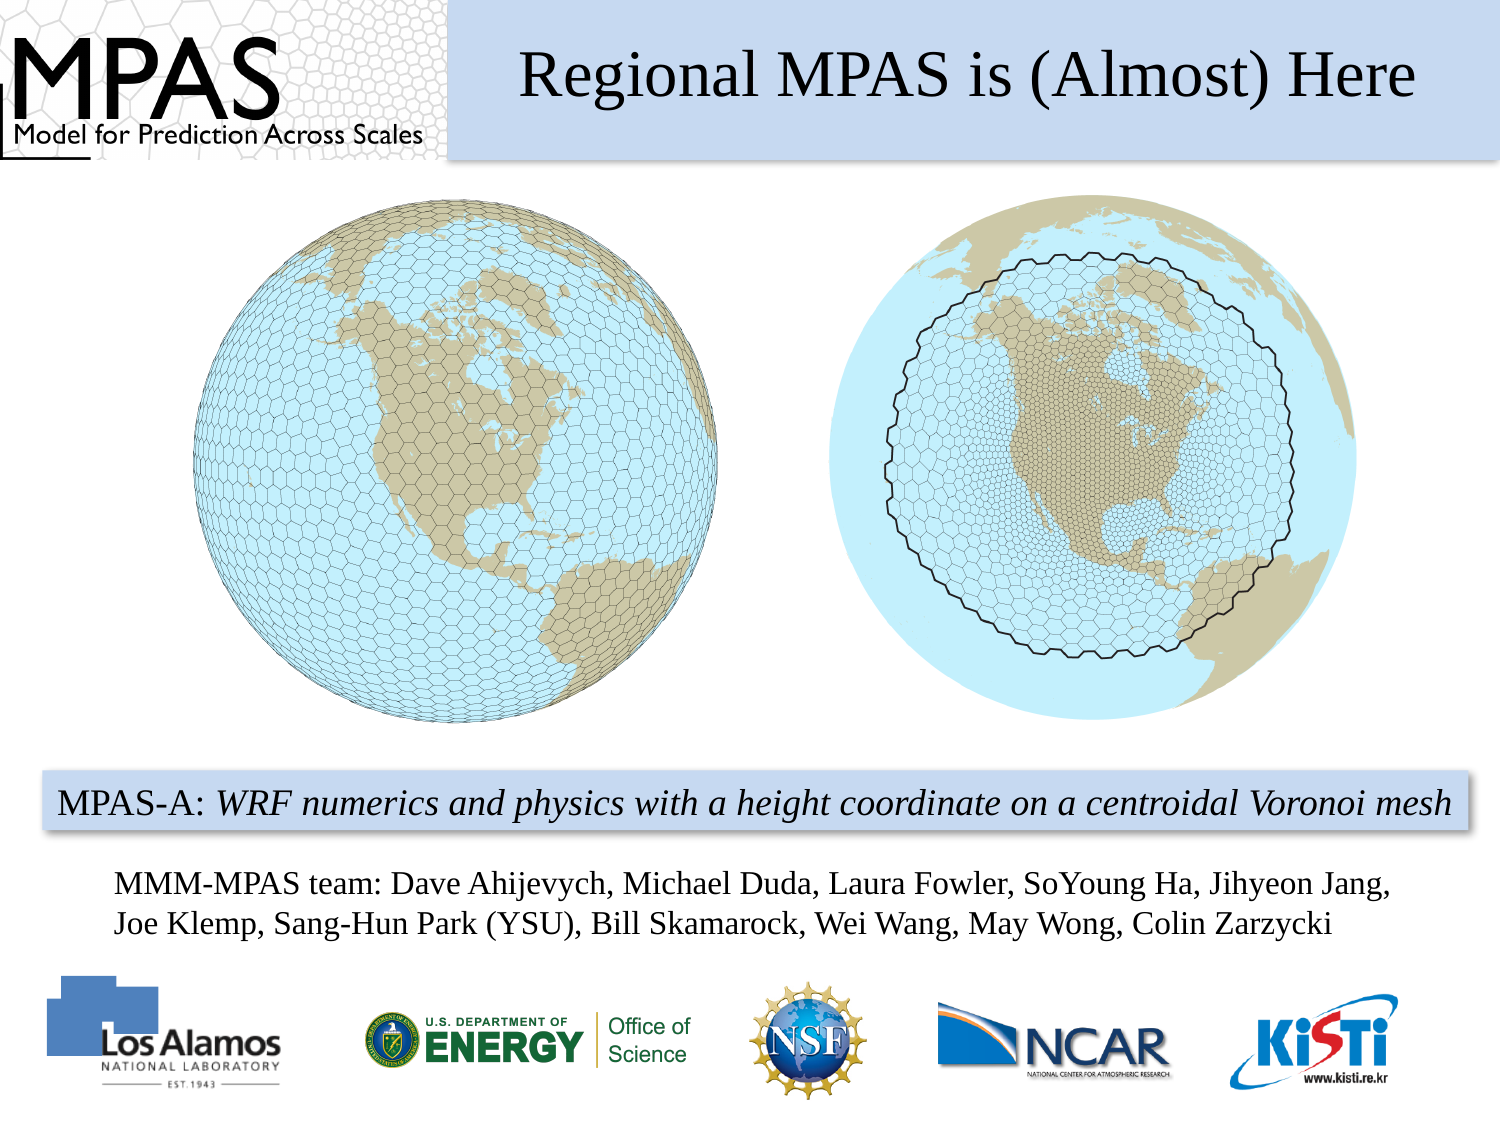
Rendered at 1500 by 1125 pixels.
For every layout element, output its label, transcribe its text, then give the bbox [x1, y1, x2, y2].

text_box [40, 966, 322, 1114]
picture [176, 186, 736, 727]
picture [746, 979, 869, 1102]
text_box MPAS-A: WRF numerics and physics with a height coordinate on a centroidal Voronoi mesh [42, 770, 1469, 831]
picture [1226, 988, 1401, 1092]
picture [0, 0, 447, 161]
picture [934, 997, 1178, 1083]
text_box Regional MPAS is (Almost) Here [451, 22, 1496, 117]
text_box MMM-MPAS team: Dave Ahijevych, Michael Duda, Laura Fowler, SoYoung Ha, Jihyeon Jang, Joe Klemp, Sang-Hun Park (YSU), Bill Skamarock, Wei Wang, May Wong, Colin Zarzycki [99, 853, 1447, 949]
text_box [448, 0, 1500, 161]
picture [364, 1012, 691, 1068]
picture [813, 182, 1375, 726]
